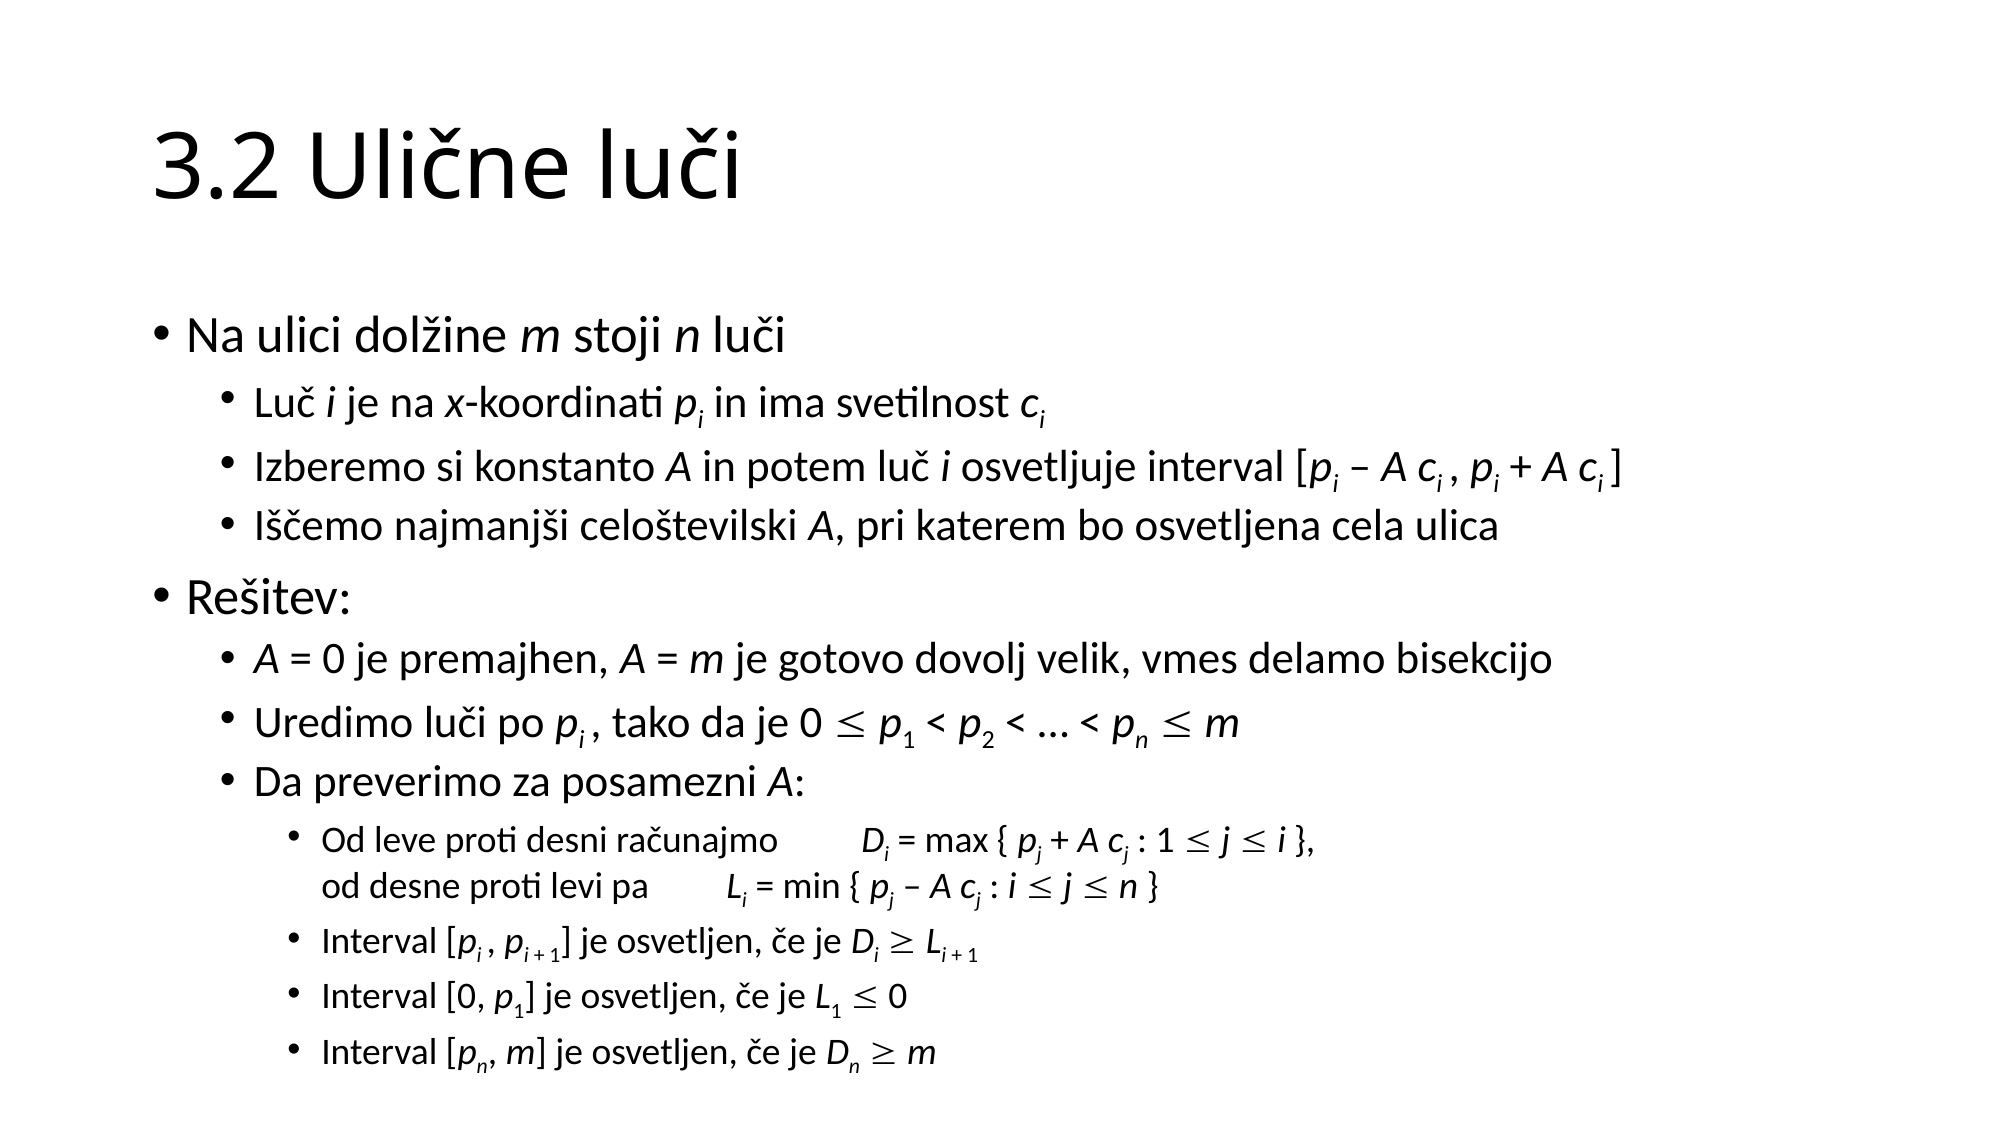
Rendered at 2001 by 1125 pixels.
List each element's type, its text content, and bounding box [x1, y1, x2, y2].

title 3.2 Ulične luči [137, 59, 1863, 278]
list Na ulici dolžine m stoji n luči Luč i je na x-koordinati pi in ima svetilnost ci Izberemo si konstanto A in potem luč i osvetljuje interval [pi – A ci , pi + A ci ] Iščemo najmanjši celoštevilski A, pri katerem bo osvetljena cela ulica Rešitev: A = 0 je premajhen, A = m je gotovo dovolj velik, vmes delamo bisekcijo Uredimo luči po pi , tako da je 0  p1 < p2 < … < pn  m Da preverimo za posamezni A: Od leve proti desni računajmo Di = max { pj + A cj : 1  j  i }, od desne proti levi pa Li = min { pj – A cj : i  j  n } Interval [pi , pi + 1] je osvetljen, če je Di  Li + 1 Interval [0, p1] je osvetljen, če je L1  0 Interval [pn, m] je osvetljen, če je Dn  m [137, 299, 1863, 1085]
